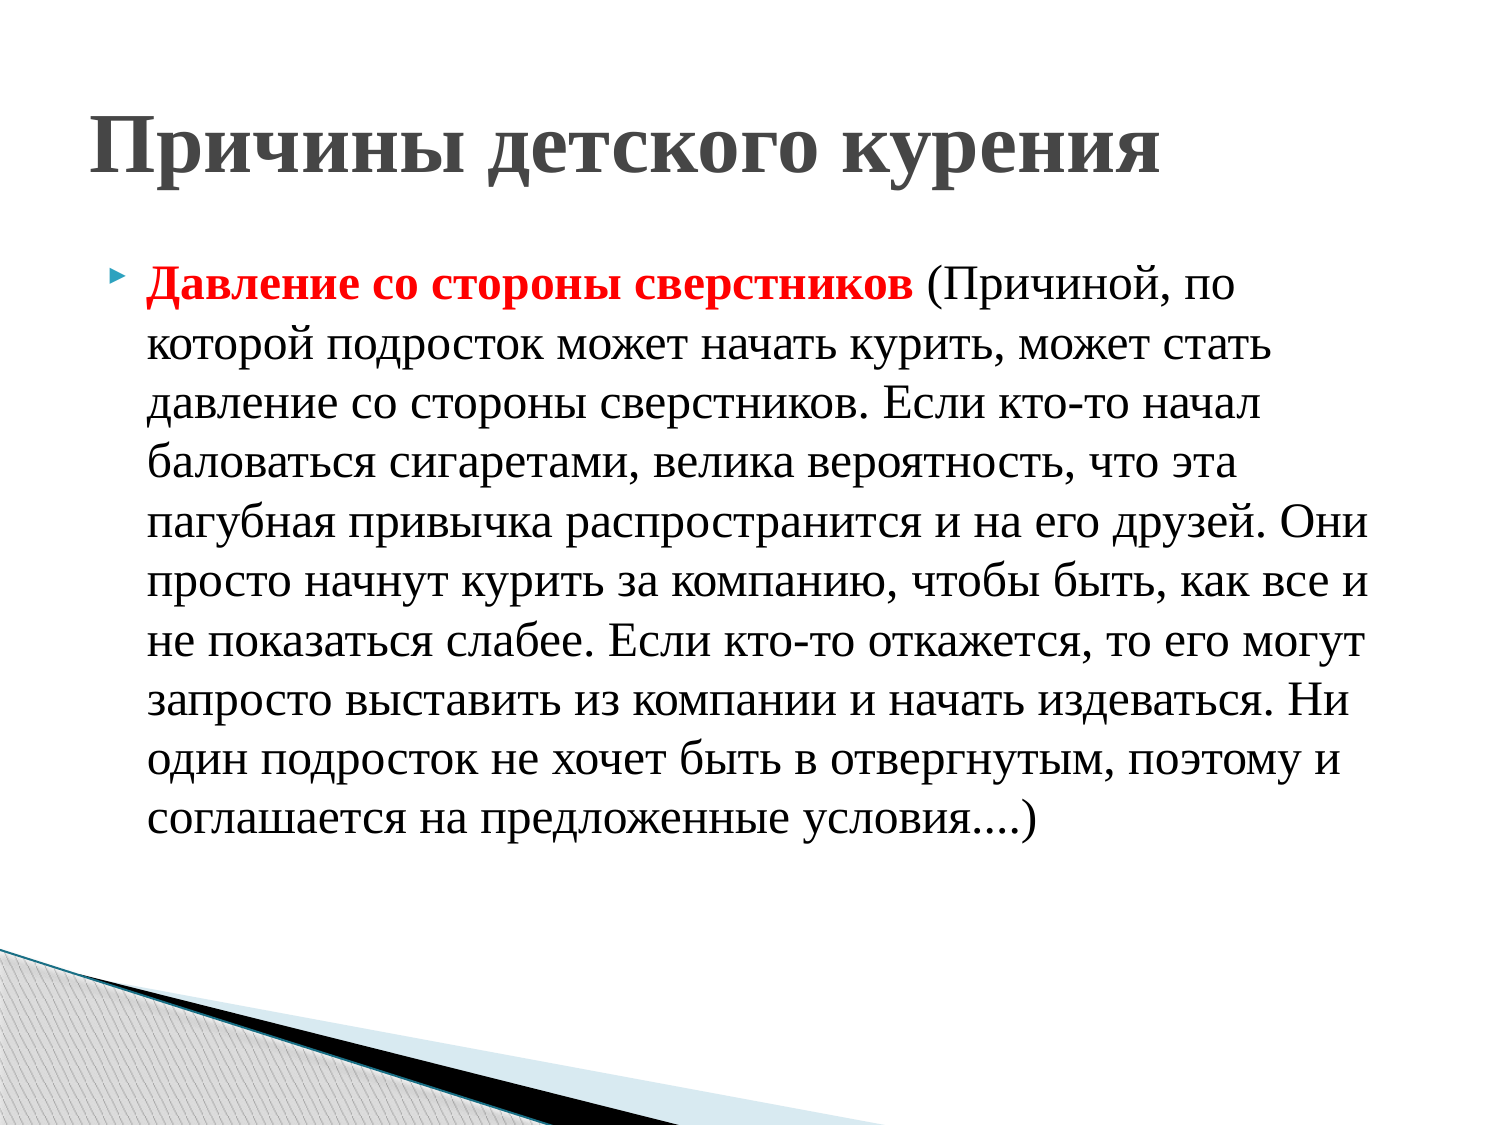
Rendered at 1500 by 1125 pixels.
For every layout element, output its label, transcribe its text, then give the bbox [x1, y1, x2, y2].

title Причины детского курения [75, 45, 1425, 233]
list Давление со стороны сверстников (Причиной, по которой подросток может начать курить, может стать давление со стороны сверстников. Если кто-то начал баловаться сигаретами, велика вероятность, что эта пагубная привычка распространится и на его друзей. Они просто начнут курить за компанию, чтобы быть, как все и не показаться слабее. Если кто-то откажется, то его могут запросто выставить из компании и начать издеваться. Ни один подросток не хочет быть в отвергнутым, поэтому и соглашается на предложенные условия....) [75, 243, 1425, 986]
